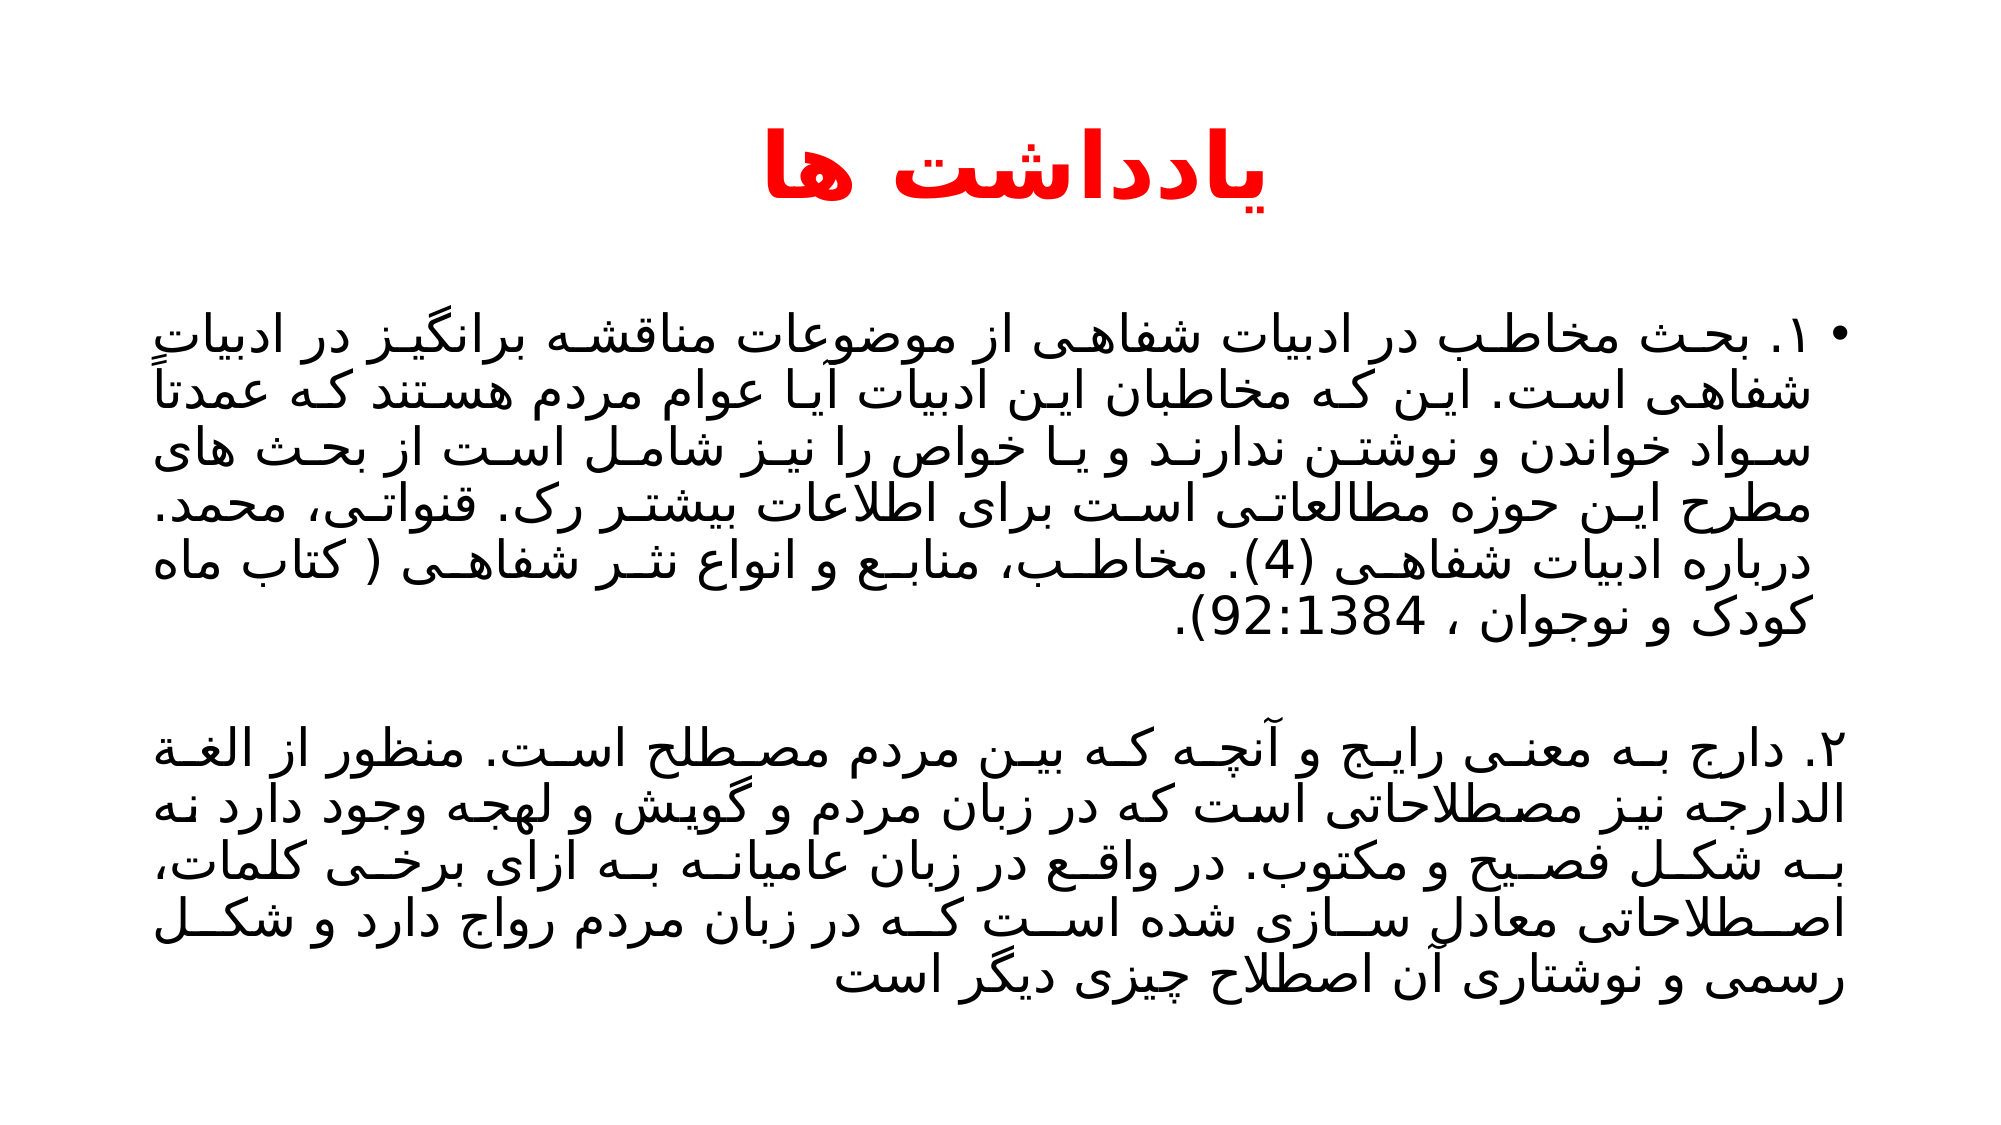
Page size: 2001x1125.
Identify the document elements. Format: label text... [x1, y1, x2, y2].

list ۱. بحث مخاطب در ادبیات شفاهی از موضوعات مناقشه برانگیز در ادبیات شفاهی است. این که مخاطبان این ادبیات آیا عوام مردم هستند که عمدتاً سواد خواندن و نوشتن ندارند و یا خواص را نیز شامل است از بحث های مطرح این حوزه مطالعاتی است برای اطلاعات بیشتر رک. قنواتی، محمد. درباره ادبیات شفاهی (4). مخاطب، منابع و انواع نثر شفاهی ( کتاب ماه کودک و نوجوان ، 92:1384). ۲. دارج به معنی رایج و آنچه که بین مردم مصطلح است. منظور از الغة الدارجه نیز مصطلاحاتی است که در زبان مردم و گویش و لهجه وجود دارد نه به شکل فصیح و مکتوب. در واقع در زبان عامیانه به ازای برخی کلمات، اصطلاحاتی معادل سازی شده است که در زبان مردم رواج دارد و شکل رسمی و نوشتاری آن اصطلاح چیزی دیگر است [137, 299, 1863, 1014]
title یادداشت ها [137, 59, 1863, 278]
